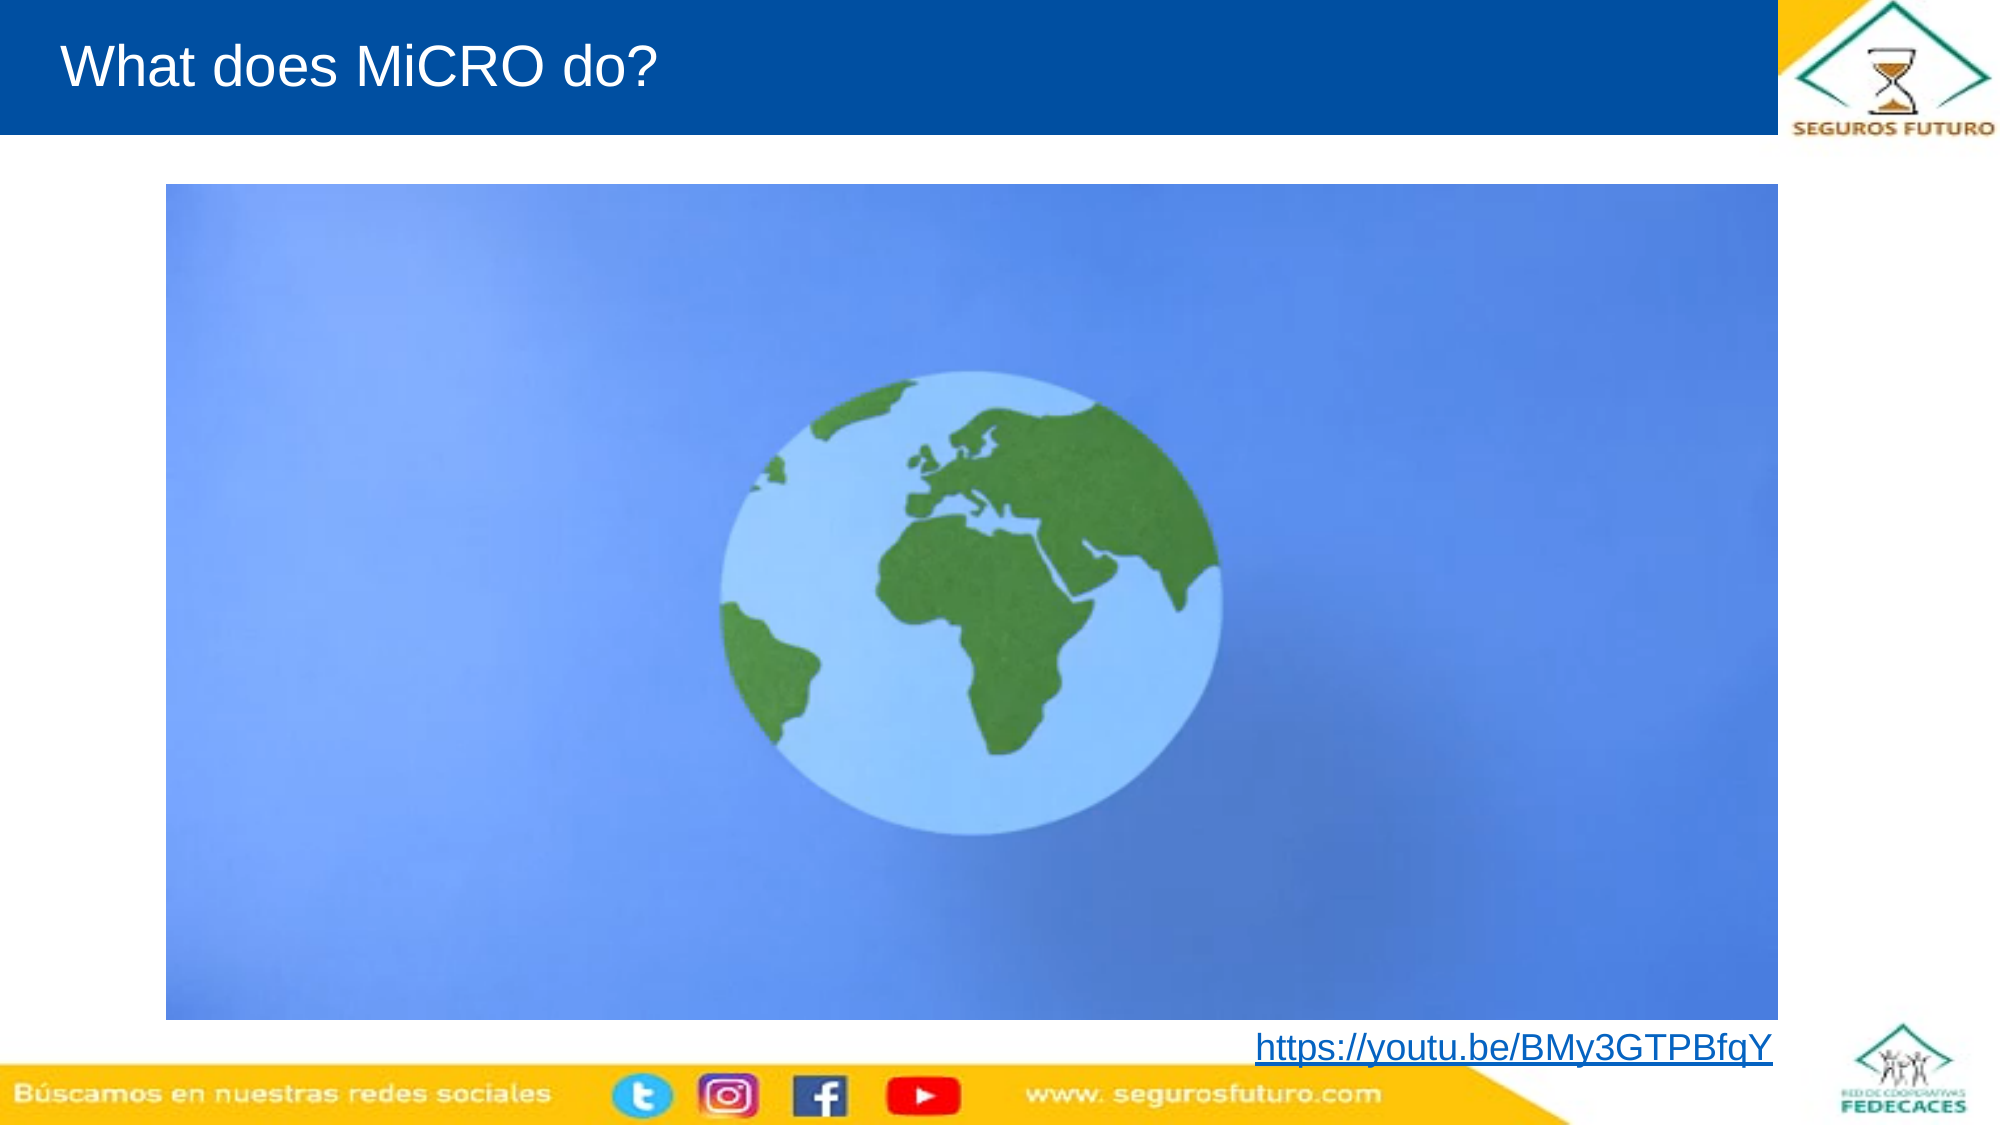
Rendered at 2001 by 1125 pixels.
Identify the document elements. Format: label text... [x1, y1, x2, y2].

text_box What does MiCRO do? [0, 0, 1778, 135]
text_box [165, 184, 1778, 1021]
picture [0, 0, 2000, 1125]
text_box https://youtu.be/BMy3GTPBfqY [1253, 1021, 1778, 1068]
